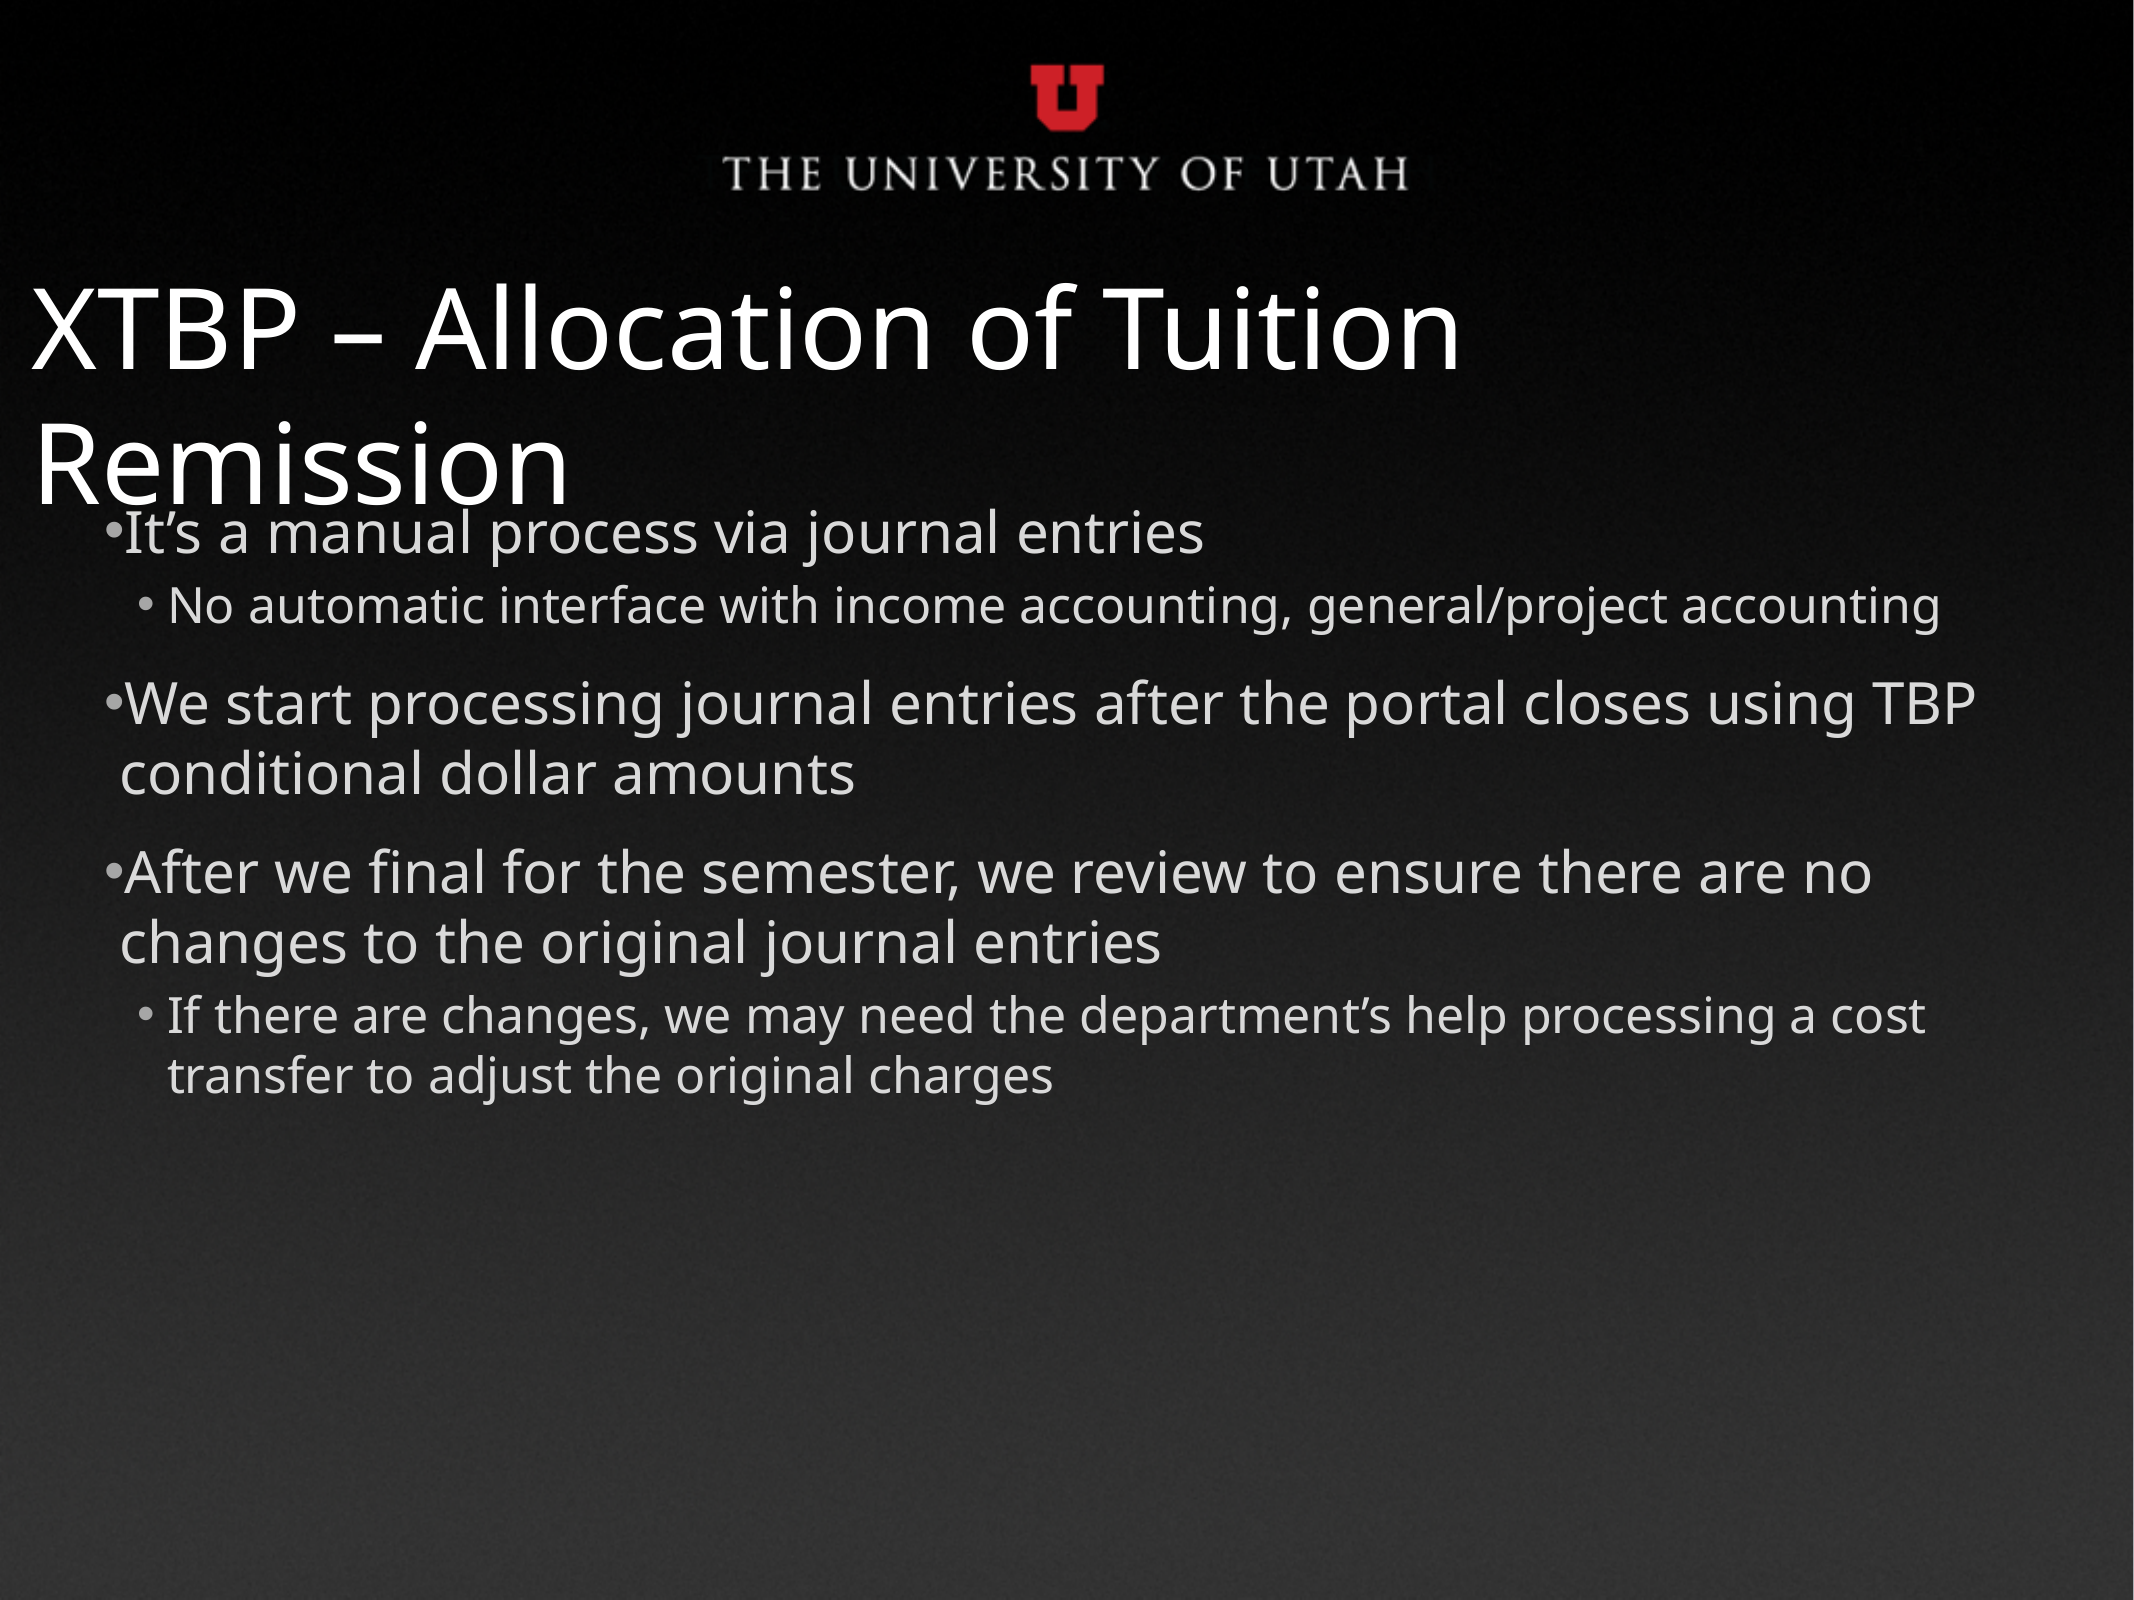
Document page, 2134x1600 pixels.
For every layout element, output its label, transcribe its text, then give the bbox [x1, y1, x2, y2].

text_box It’s a manual process via journal entries No automatic interface with income accounting, general/project accounting We start processing journal entries after the portal closes using TBP conditional dollar amounts After we final for the semester, we review to ensure there are no changes to the original journal entries If there are changes, we may need the department’s help processing a cost transfer to adjust the original charges [104, 487, 2080, 1350]
text_box XTBP – Allocation of Tuition Remission [16, 249, 2042, 448]
picture [0, 0, 2134, 1600]
